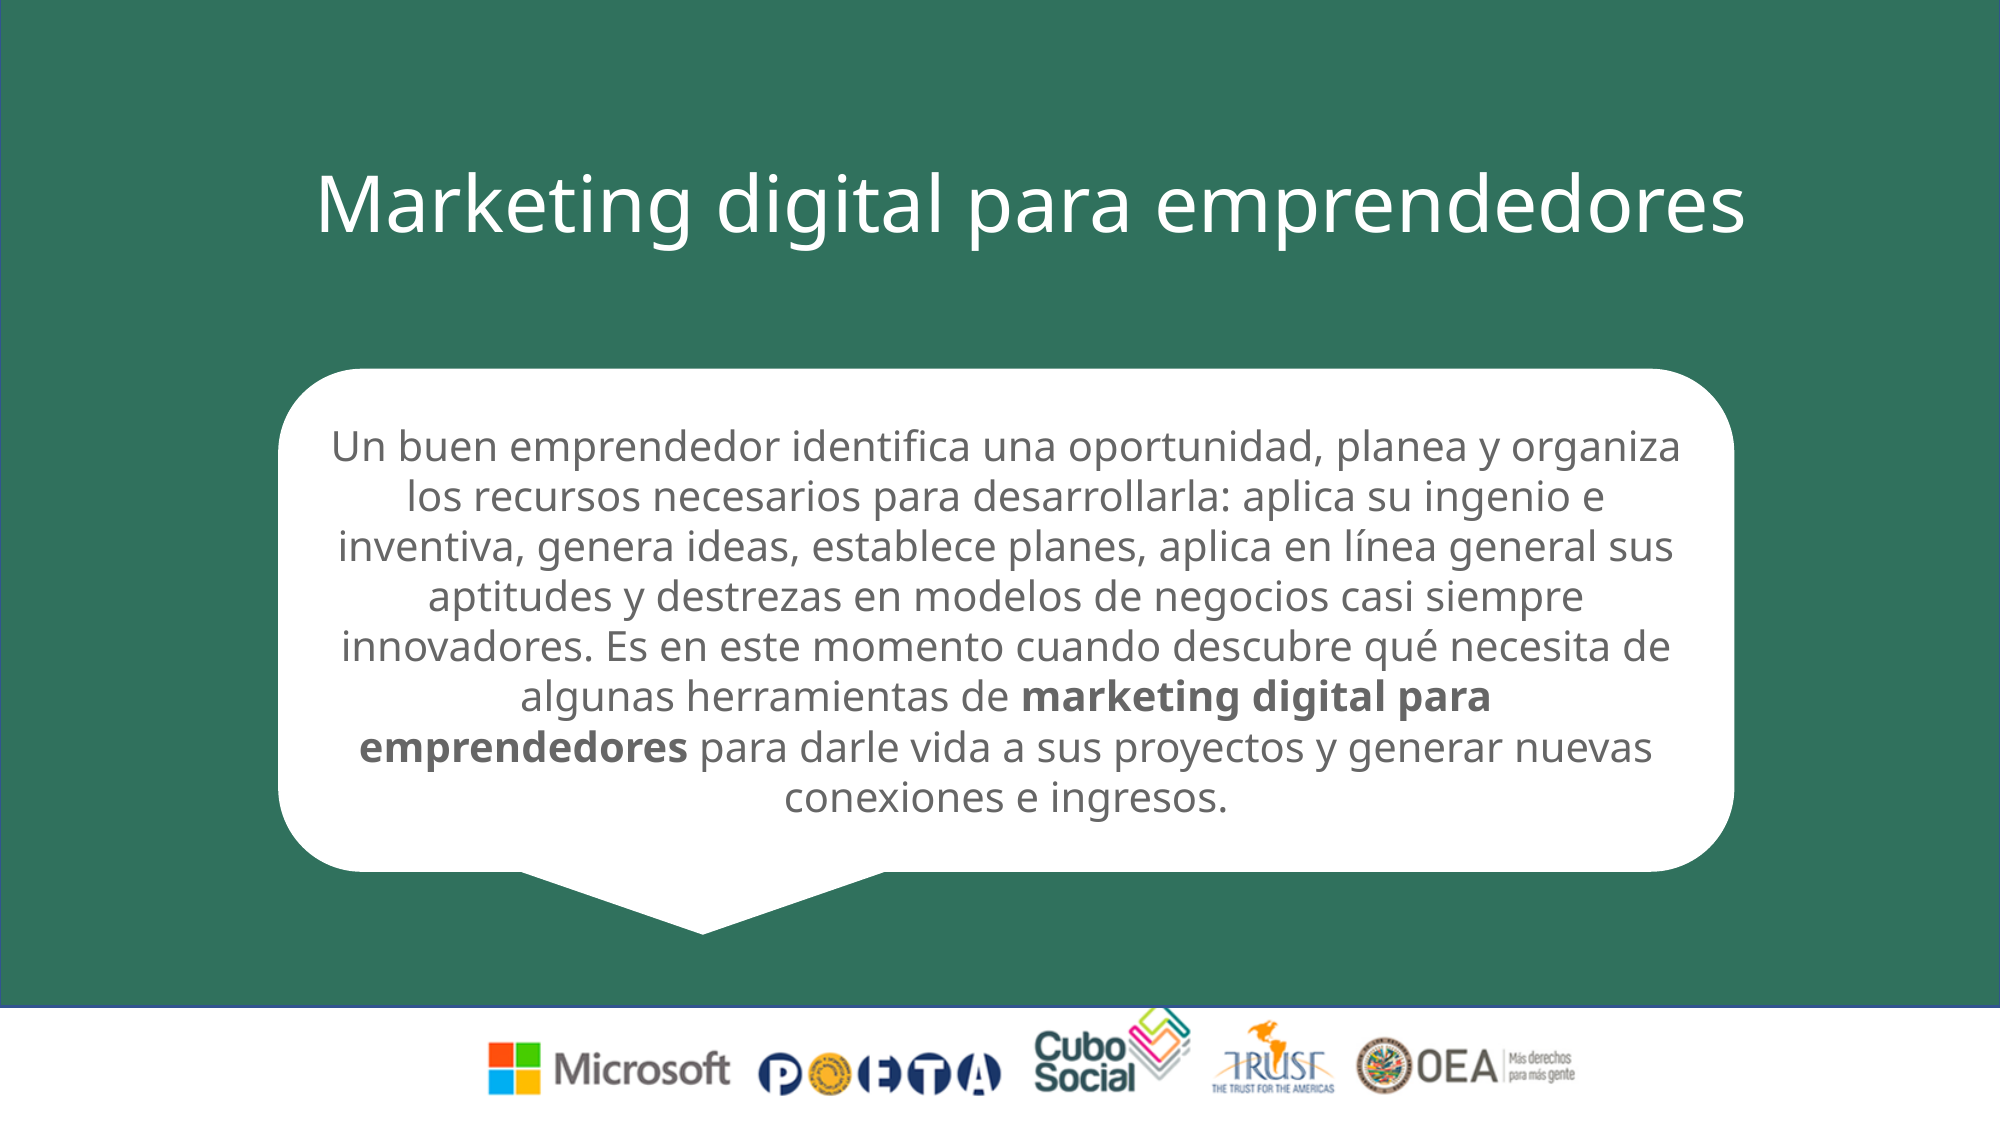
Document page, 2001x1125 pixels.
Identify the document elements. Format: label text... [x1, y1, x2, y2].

text_box [0, 0, 2000, 1008]
text_box Marketing digital para emprendedores [282, 118, 1781, 295]
text_box Un buen emprendedor identifica una oportunidad, planea y organiza los recursos necesarios para desarrollarla: aplica su ingenio e inventiva, genera ideas, establece planes, aplica en línea general sus aptitudes y destrezas en modelos de negocios casi siempre innovadores. Es en este momento cuando descubre qué necesita de algunas herramientas de marketing digital para emprendedores para darle vida a sus proyectos y generar nuevas conexiones e ingresos. [277, 367, 1736, 936]
picture [471, 971, 1592, 1125]
